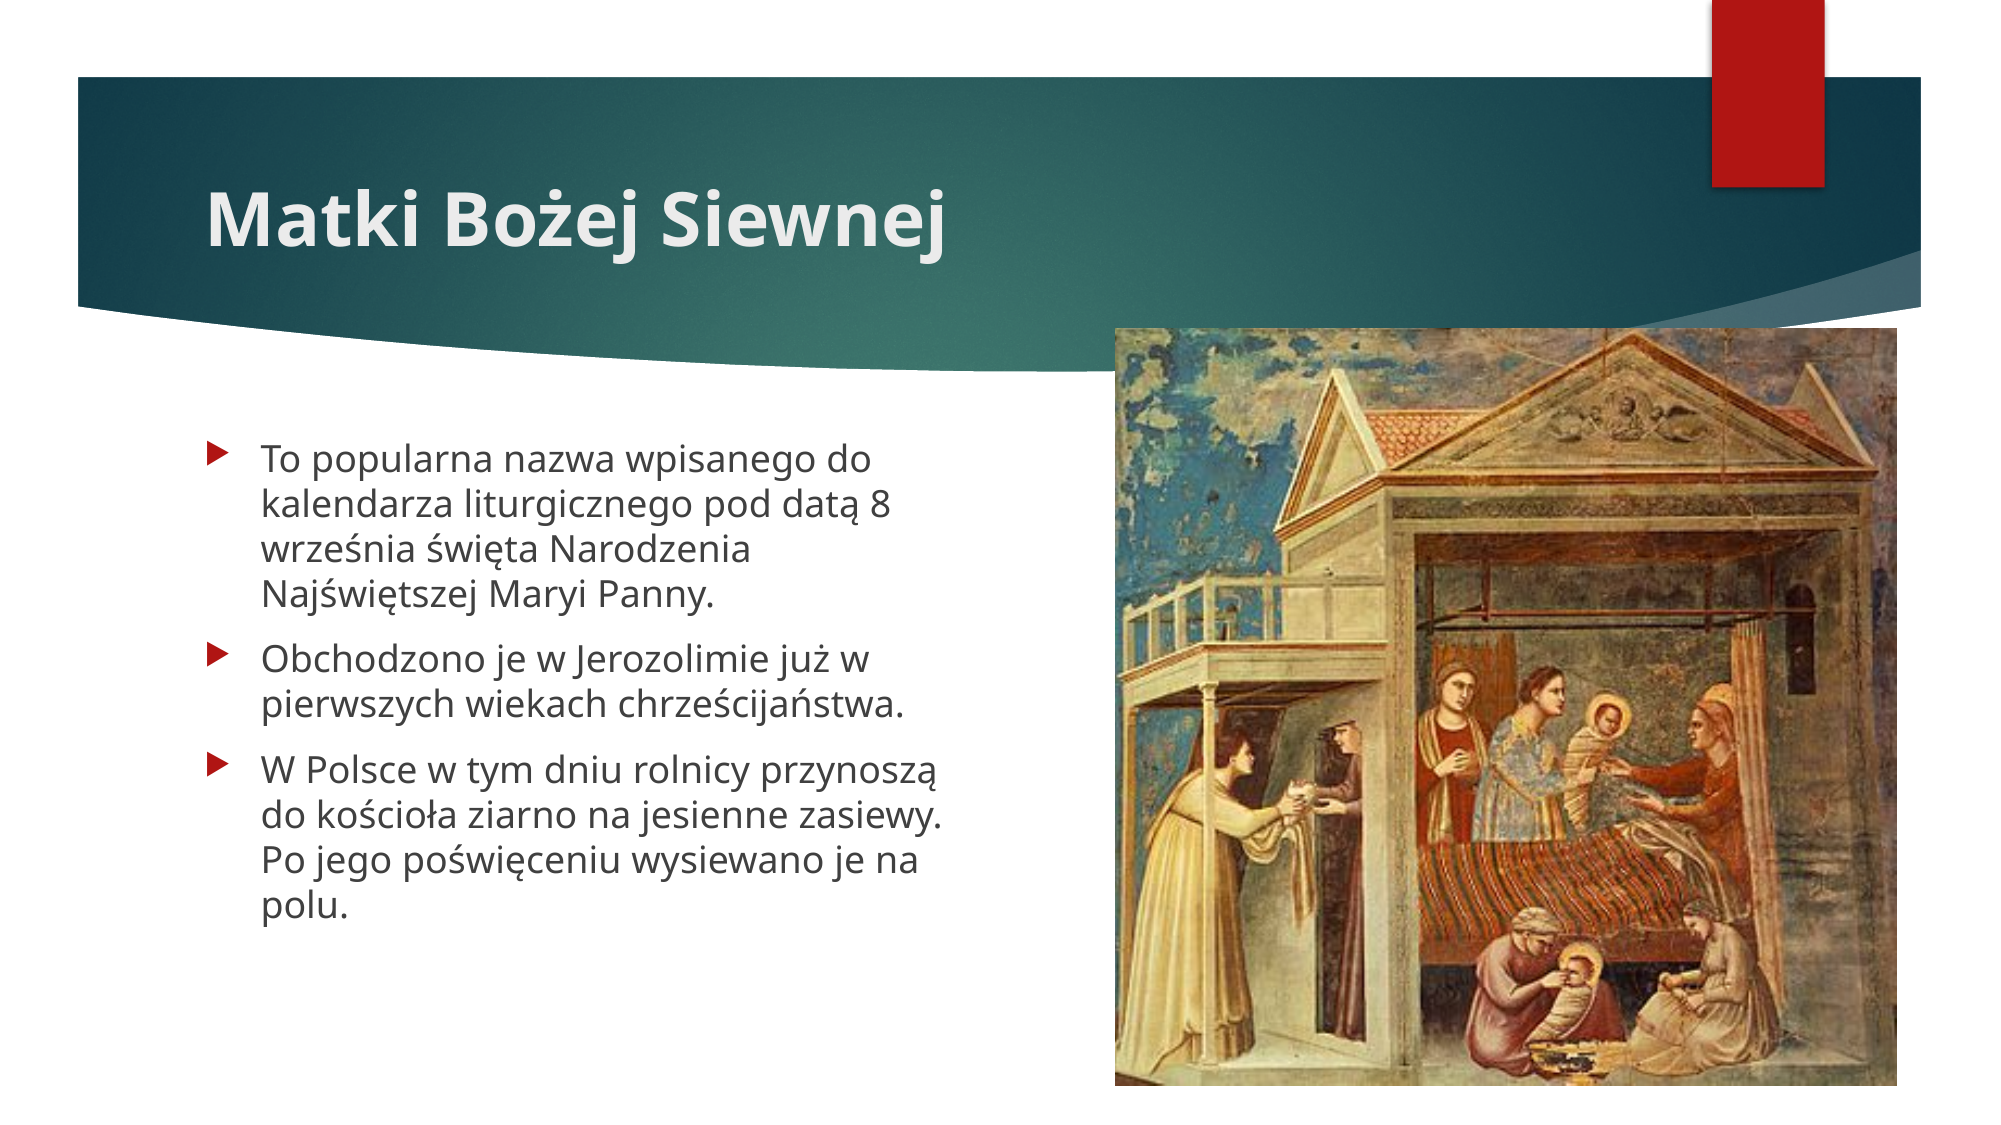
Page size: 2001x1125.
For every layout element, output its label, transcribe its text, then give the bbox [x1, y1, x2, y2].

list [1114, 328, 1897, 1087]
title Matki Bożej Siewnej [189, 158, 1453, 275]
list To popularna nazwa wpisanego do kalendarza liturgicznego pod datą 8 września święta Narodzenia Najświętszej Maryi Panny. Obchodzono je w Jerozolimie już w pierwszych wiekach chrześcijaństwa. W Polsce w tym dniu rolnicy przynoszą do kościoła ziarno na jesienne zasiewy. Po jego poświęceniu wysiewano je na polu. [189, 427, 982, 988]
